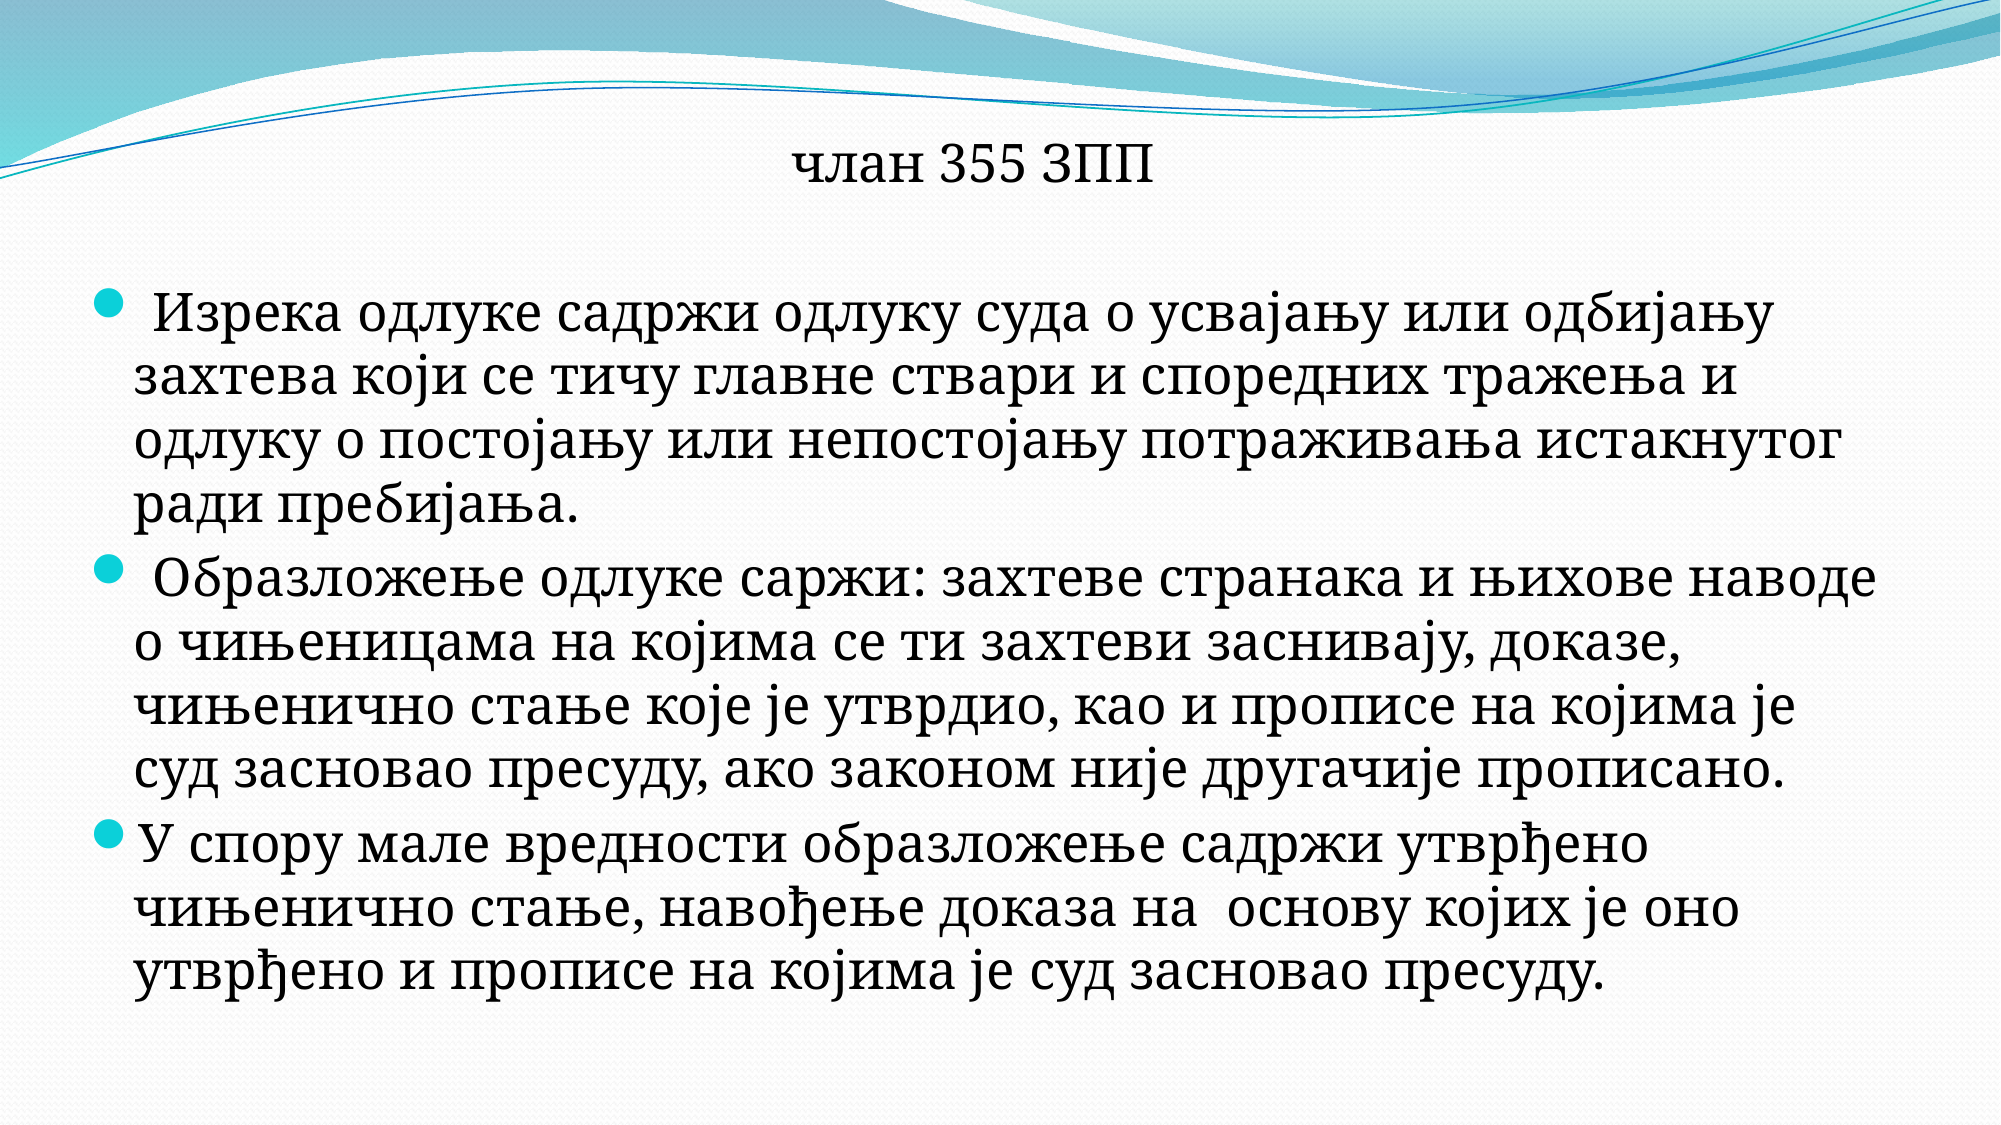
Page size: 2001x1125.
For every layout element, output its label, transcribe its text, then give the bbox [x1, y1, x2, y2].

list члан 355 ЗПП Изрека одлуке садржи одлуку суда о усвајању или одбијању захтева који се тичу главне ствари и споредних тражења и одлуку о постојању или непостојању потраживања истакнутог ради пребијања. Образложење одлуке саржи: захтеве странака и њихове наводе о чињеницама на којима се ти захтеви заснивају, доказе, чињенично стање које је утврдио, као и прописе на којима је суд засновао пресуду, ако законом није другачије прописано. У спору мале вредности образложење садржи утврђено чињенично стање, навођење доказа на основу којих је оно утврђено и прописе на којима је суд засновао пресуду. [75, 121, 1900, 1038]
